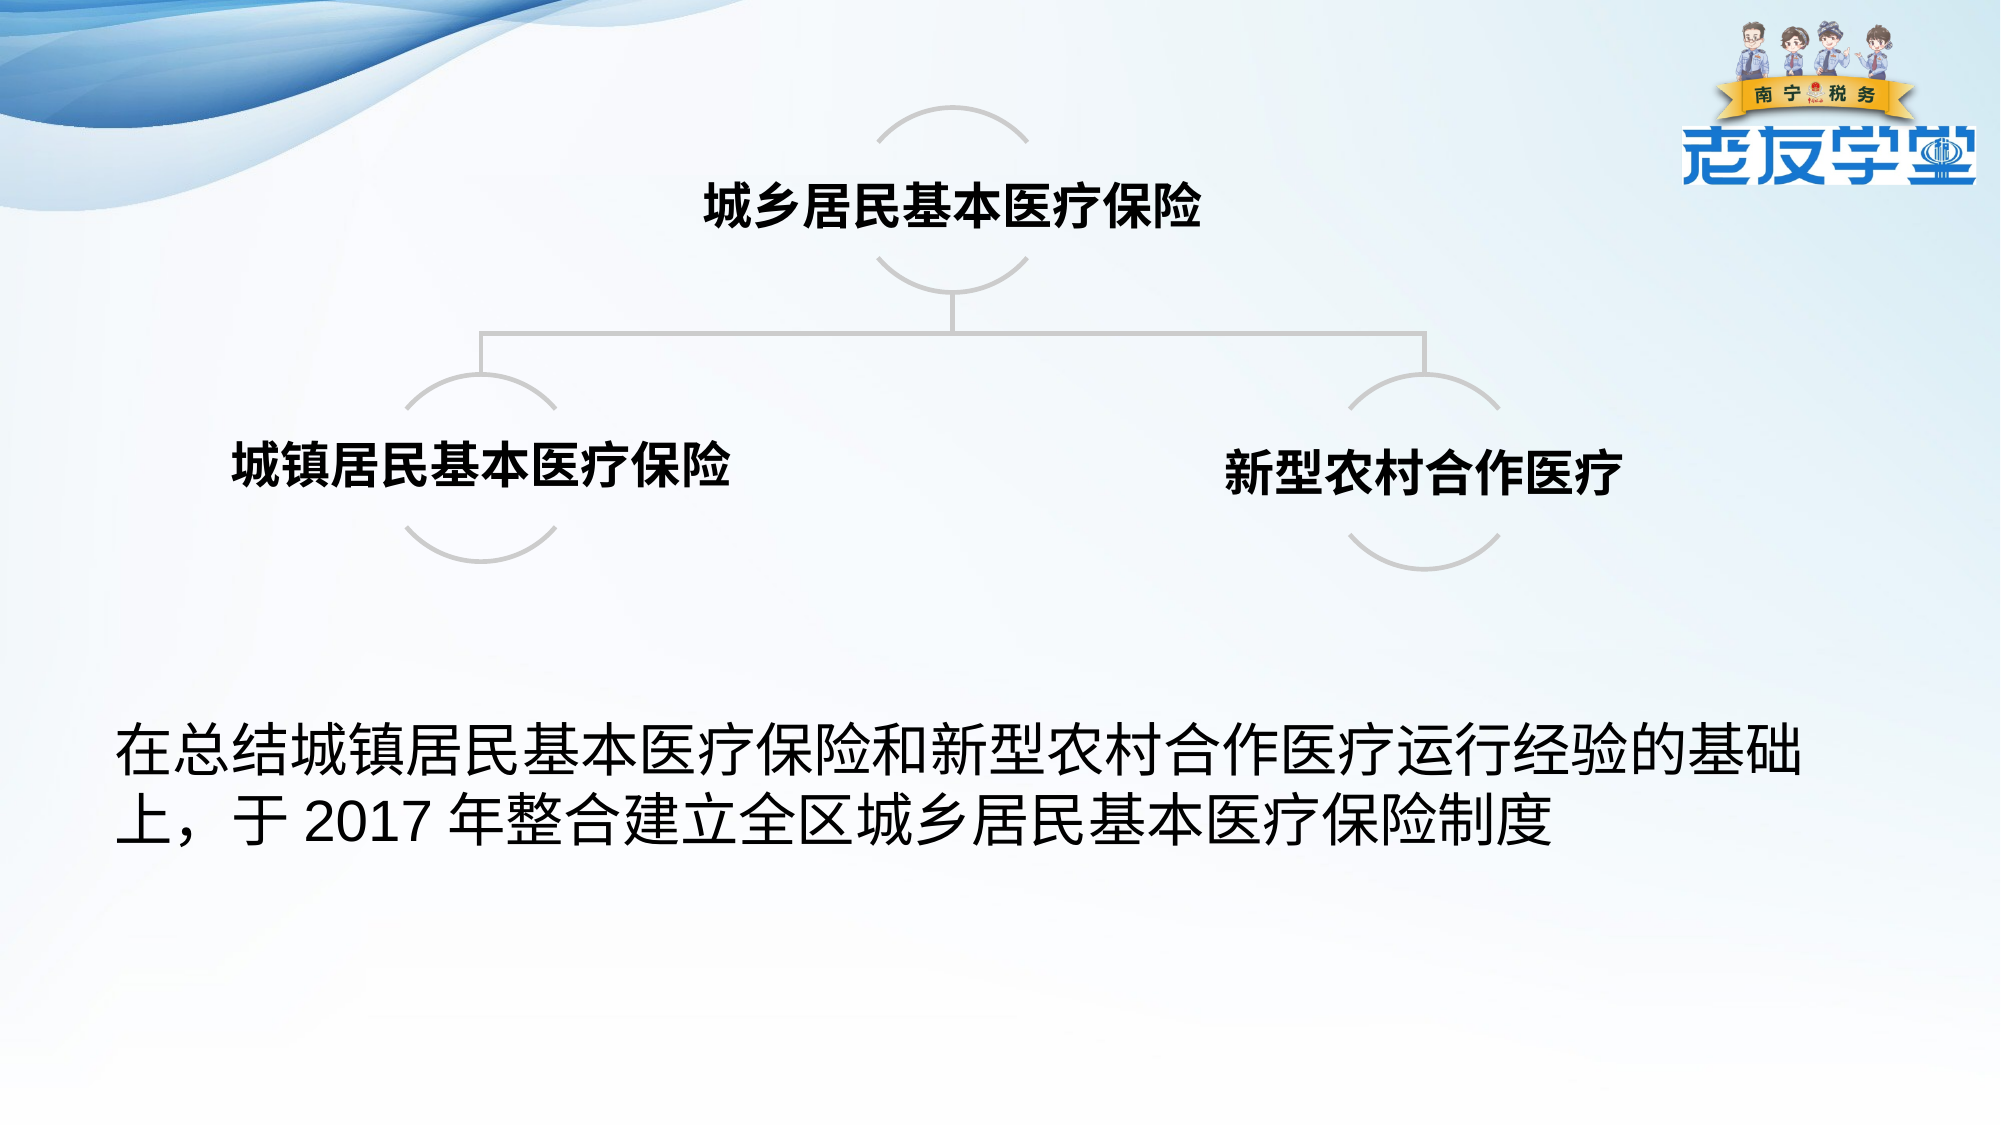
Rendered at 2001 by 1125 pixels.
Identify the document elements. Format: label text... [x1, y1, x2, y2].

text_box [1348, 509, 1500, 571]
text_box 新型农村合作医疗 [1141, 434, 1708, 509]
text_box [405, 373, 557, 426]
text_box [954, 294, 1425, 373]
text_box [1348, 373, 1500, 434]
text_box [877, 106, 1029, 167]
picture [0, 0, 2001, 1125]
text_box [480, 294, 954, 373]
text_box 城乡居民基本医疗保险 [686, 167, 1219, 242]
text_box 在总结城镇居民基本医疗保险和新型农村合作医疗运行经验的基础上，于2017年整合建立全区城乡居民基本医疗保险制度 [99, 705, 1830, 861]
text_box 城镇居民基本医疗保险 [203, 426, 759, 502]
text_box [405, 502, 557, 563]
text_box [877, 242, 1028, 294]
